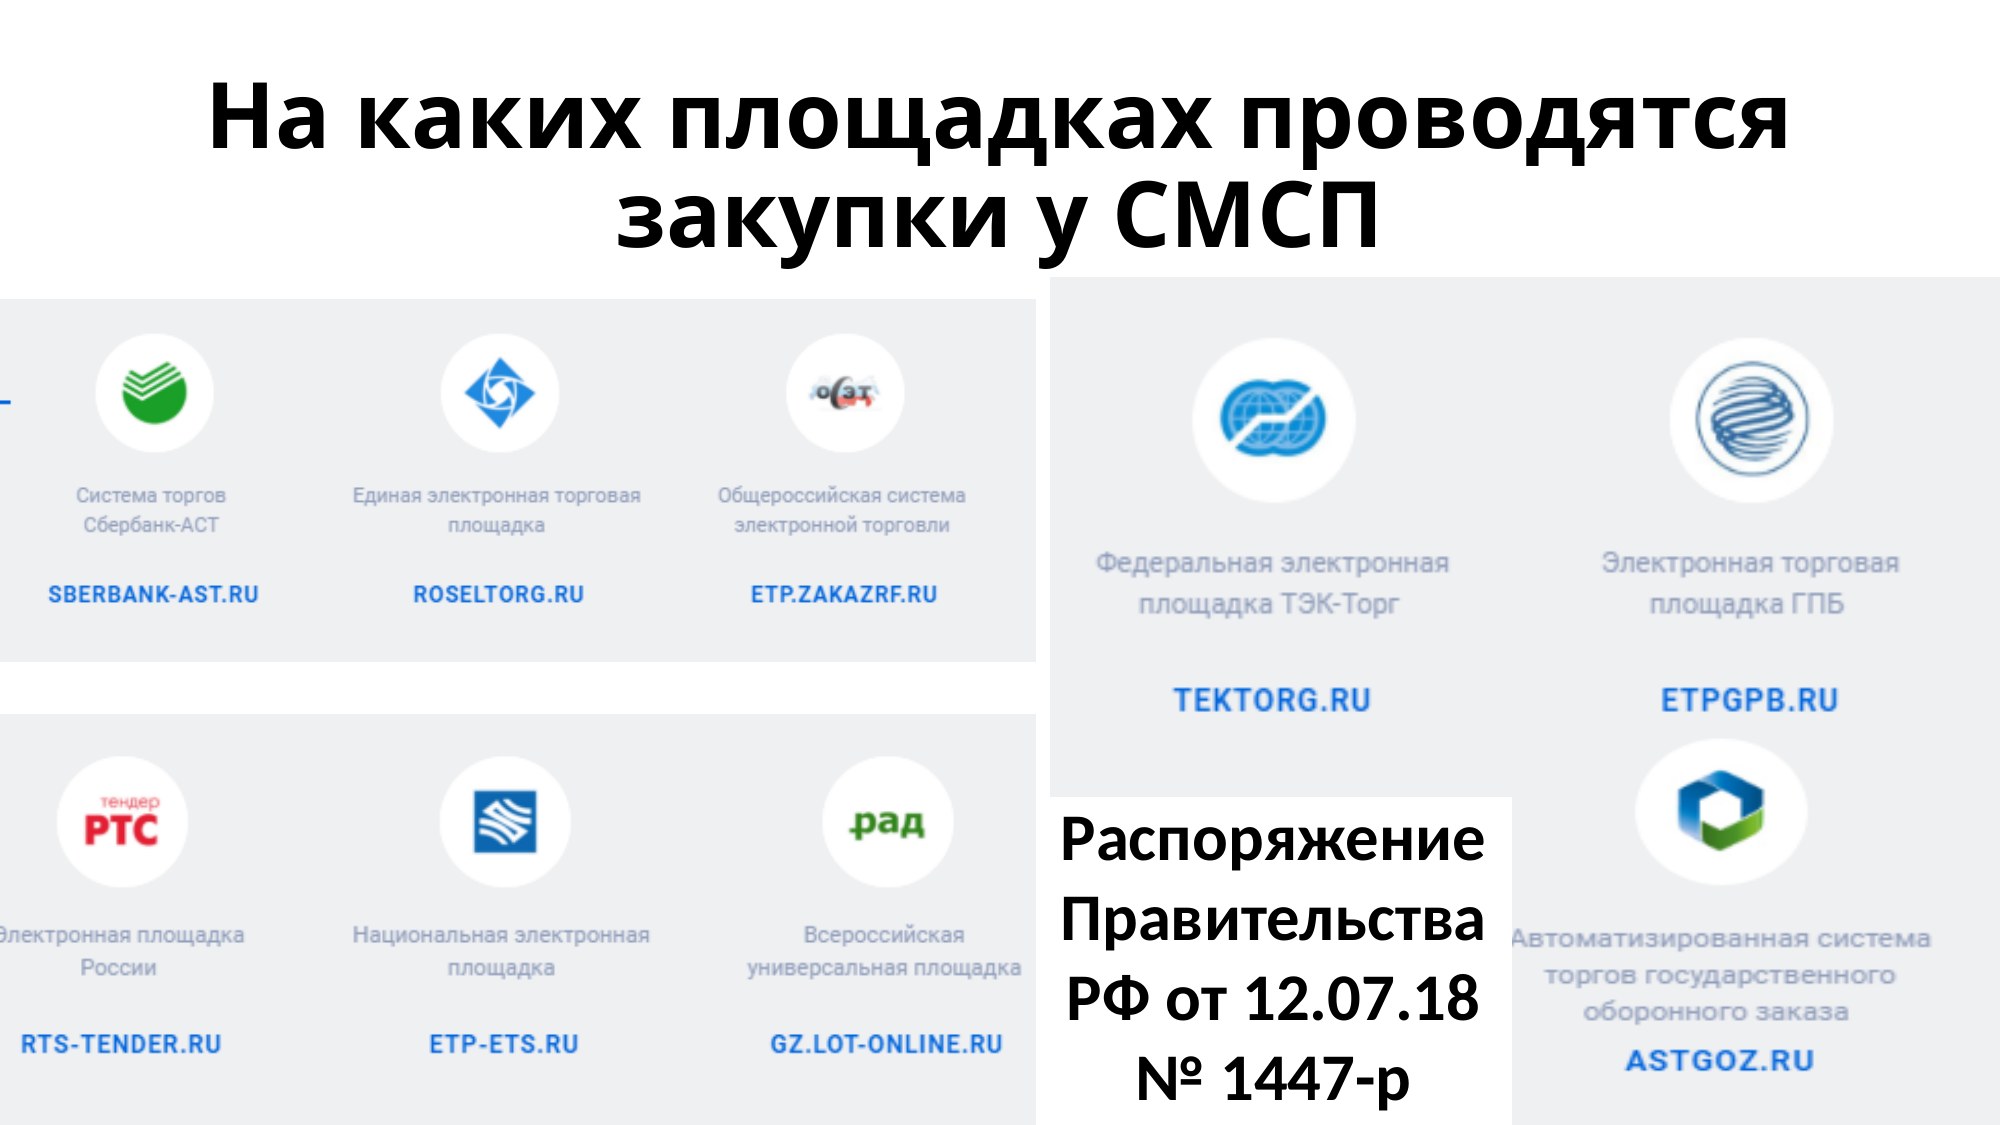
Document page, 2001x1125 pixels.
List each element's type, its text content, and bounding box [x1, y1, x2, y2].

picture [0, 714, 1036, 1125]
picture [1050, 277, 2000, 1125]
title На каких площадках проводятся закупки у СМСП [137, 59, 1863, 278]
text_box Распоряжение Правительства РФ от 12.07.18 № 1447-р [1036, 786, 1512, 1122]
picture [0, 299, 1036, 662]
